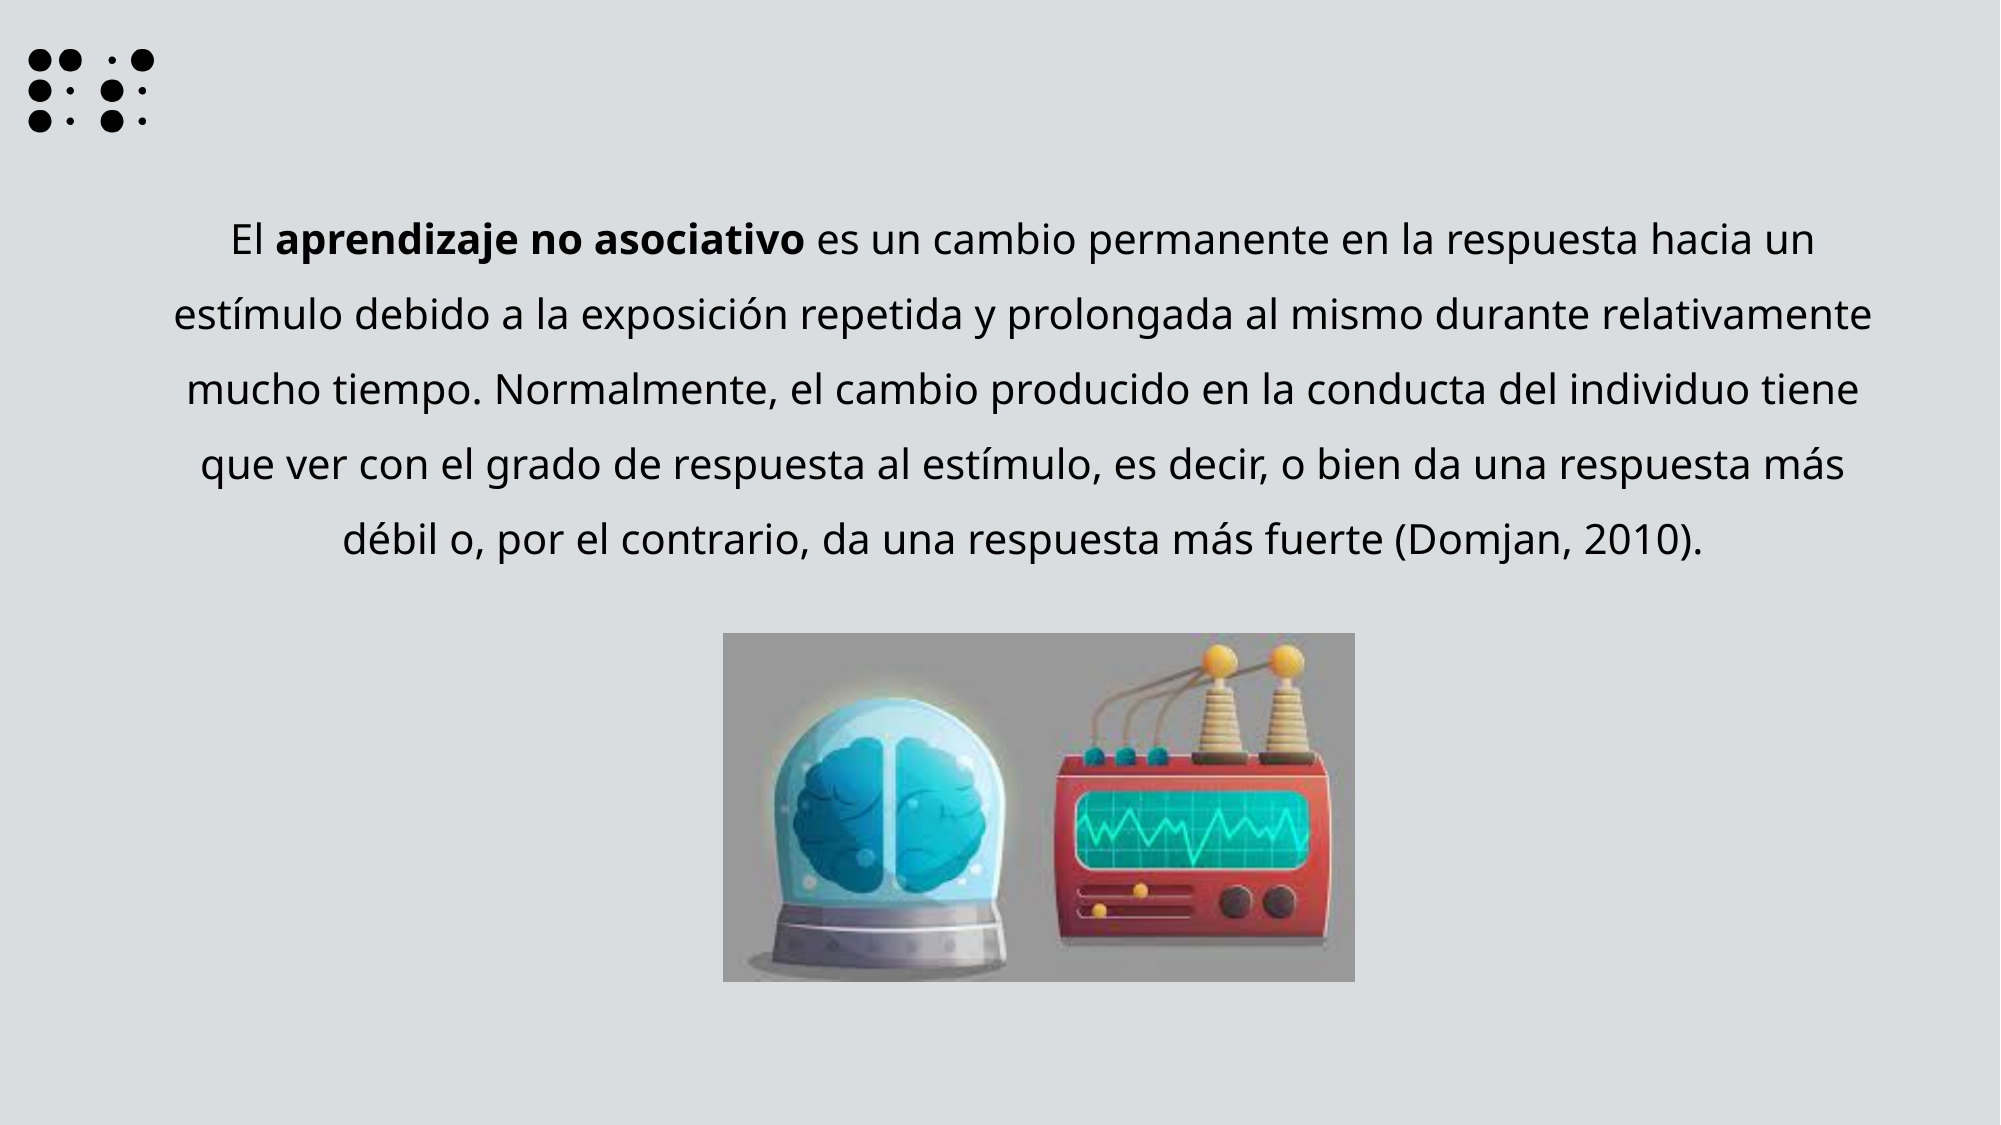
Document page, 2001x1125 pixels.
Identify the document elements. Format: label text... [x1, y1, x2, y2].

text_box El aprendizaje no asociativo es un cambio permanente en la respuesta hacia un estímulo debido a la exposición repetida y prolongada al mismo durante relativamente mucho tiempo. Normalmente, el cambio producido en la conducta del individuo tiene que ver con el grado de respuesta al estímulo, es decir, o bien da una respuesta más débil o, por el contrario, da una respuesta más fuerte (Domjan, 2010). [132, 180, 1914, 571]
picture [0, 0, 182, 182]
picture [723, 633, 1355, 982]
